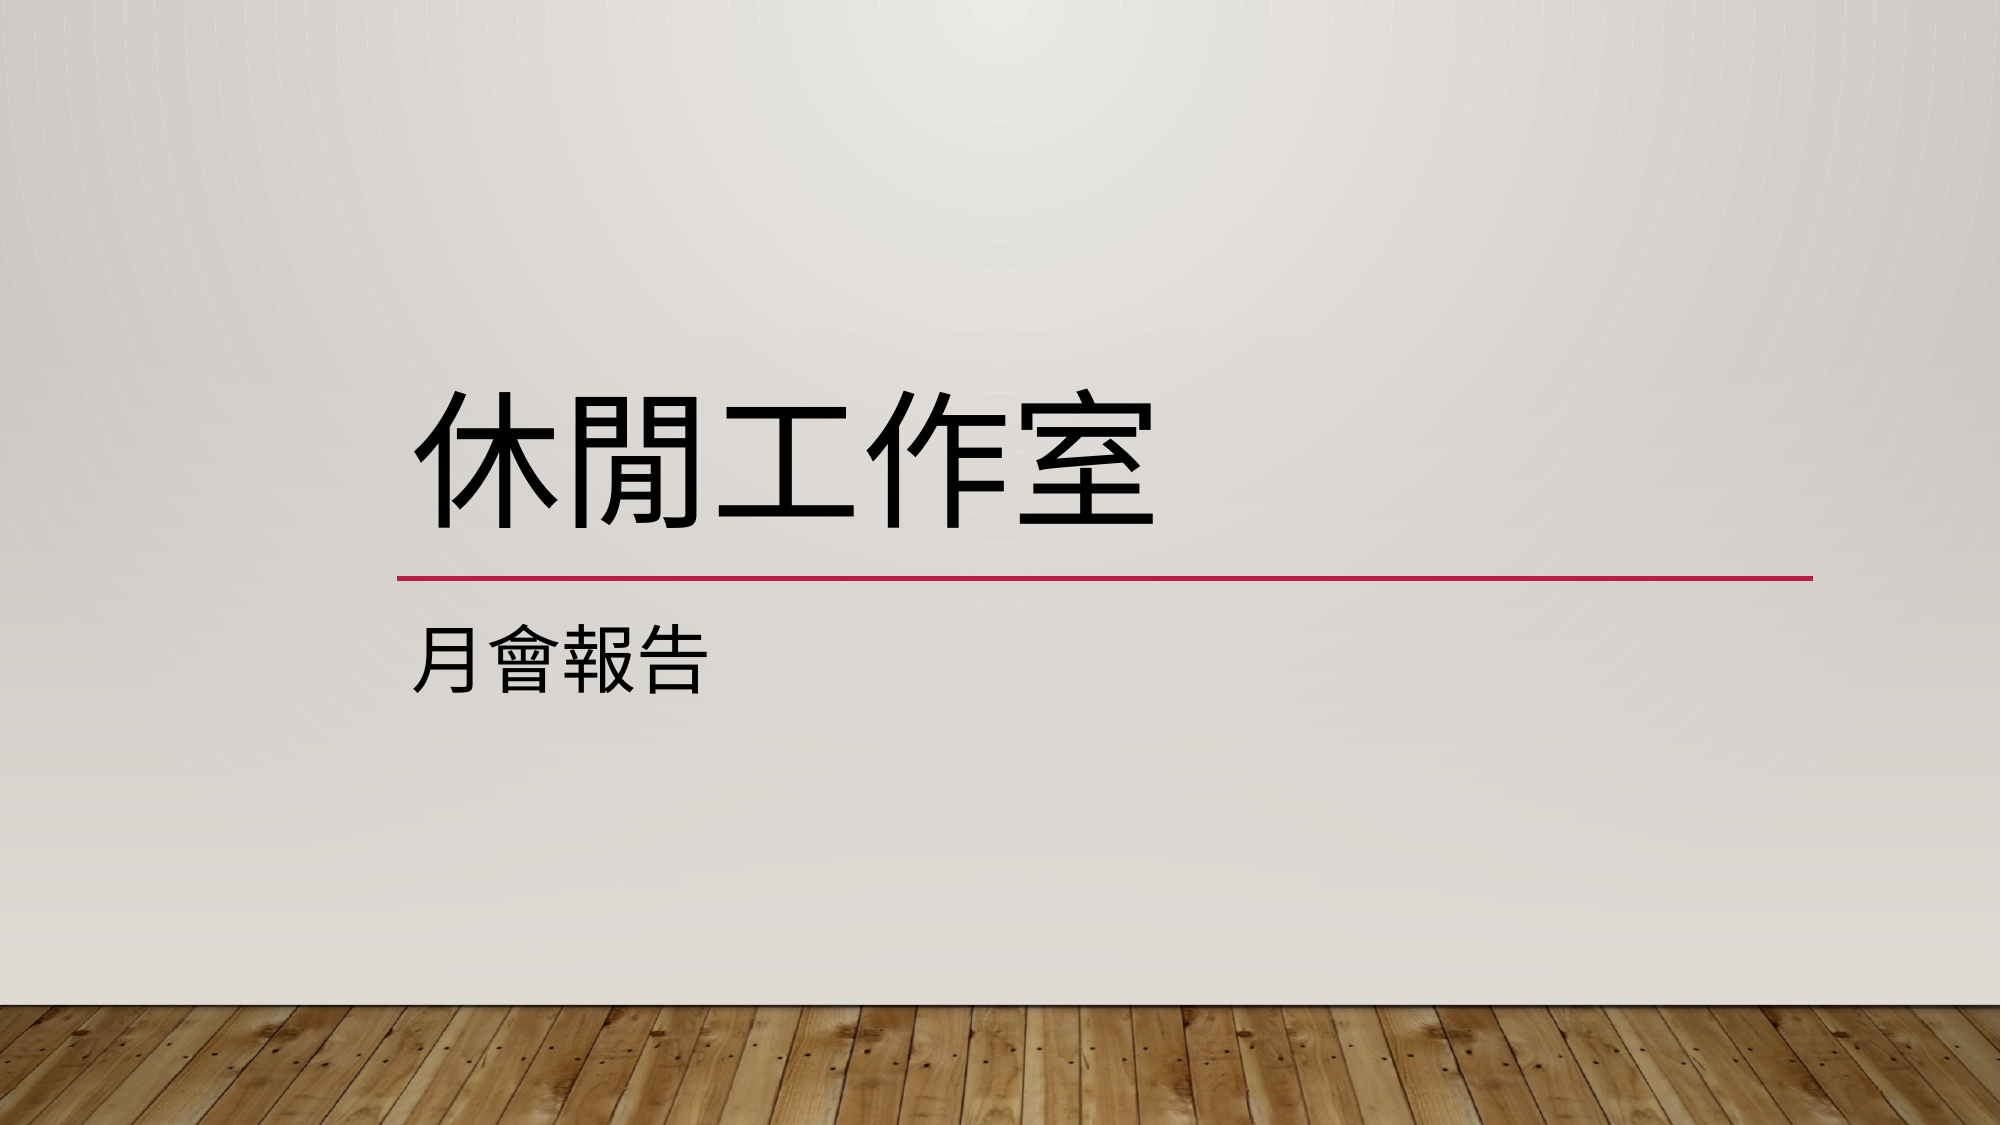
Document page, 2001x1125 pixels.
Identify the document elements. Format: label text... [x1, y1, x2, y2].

picture [0, 1005, 2000, 1125]
subtitle 月會報告 [396, 579, 1814, 740]
title 休閒工作室 [396, 131, 1814, 549]
